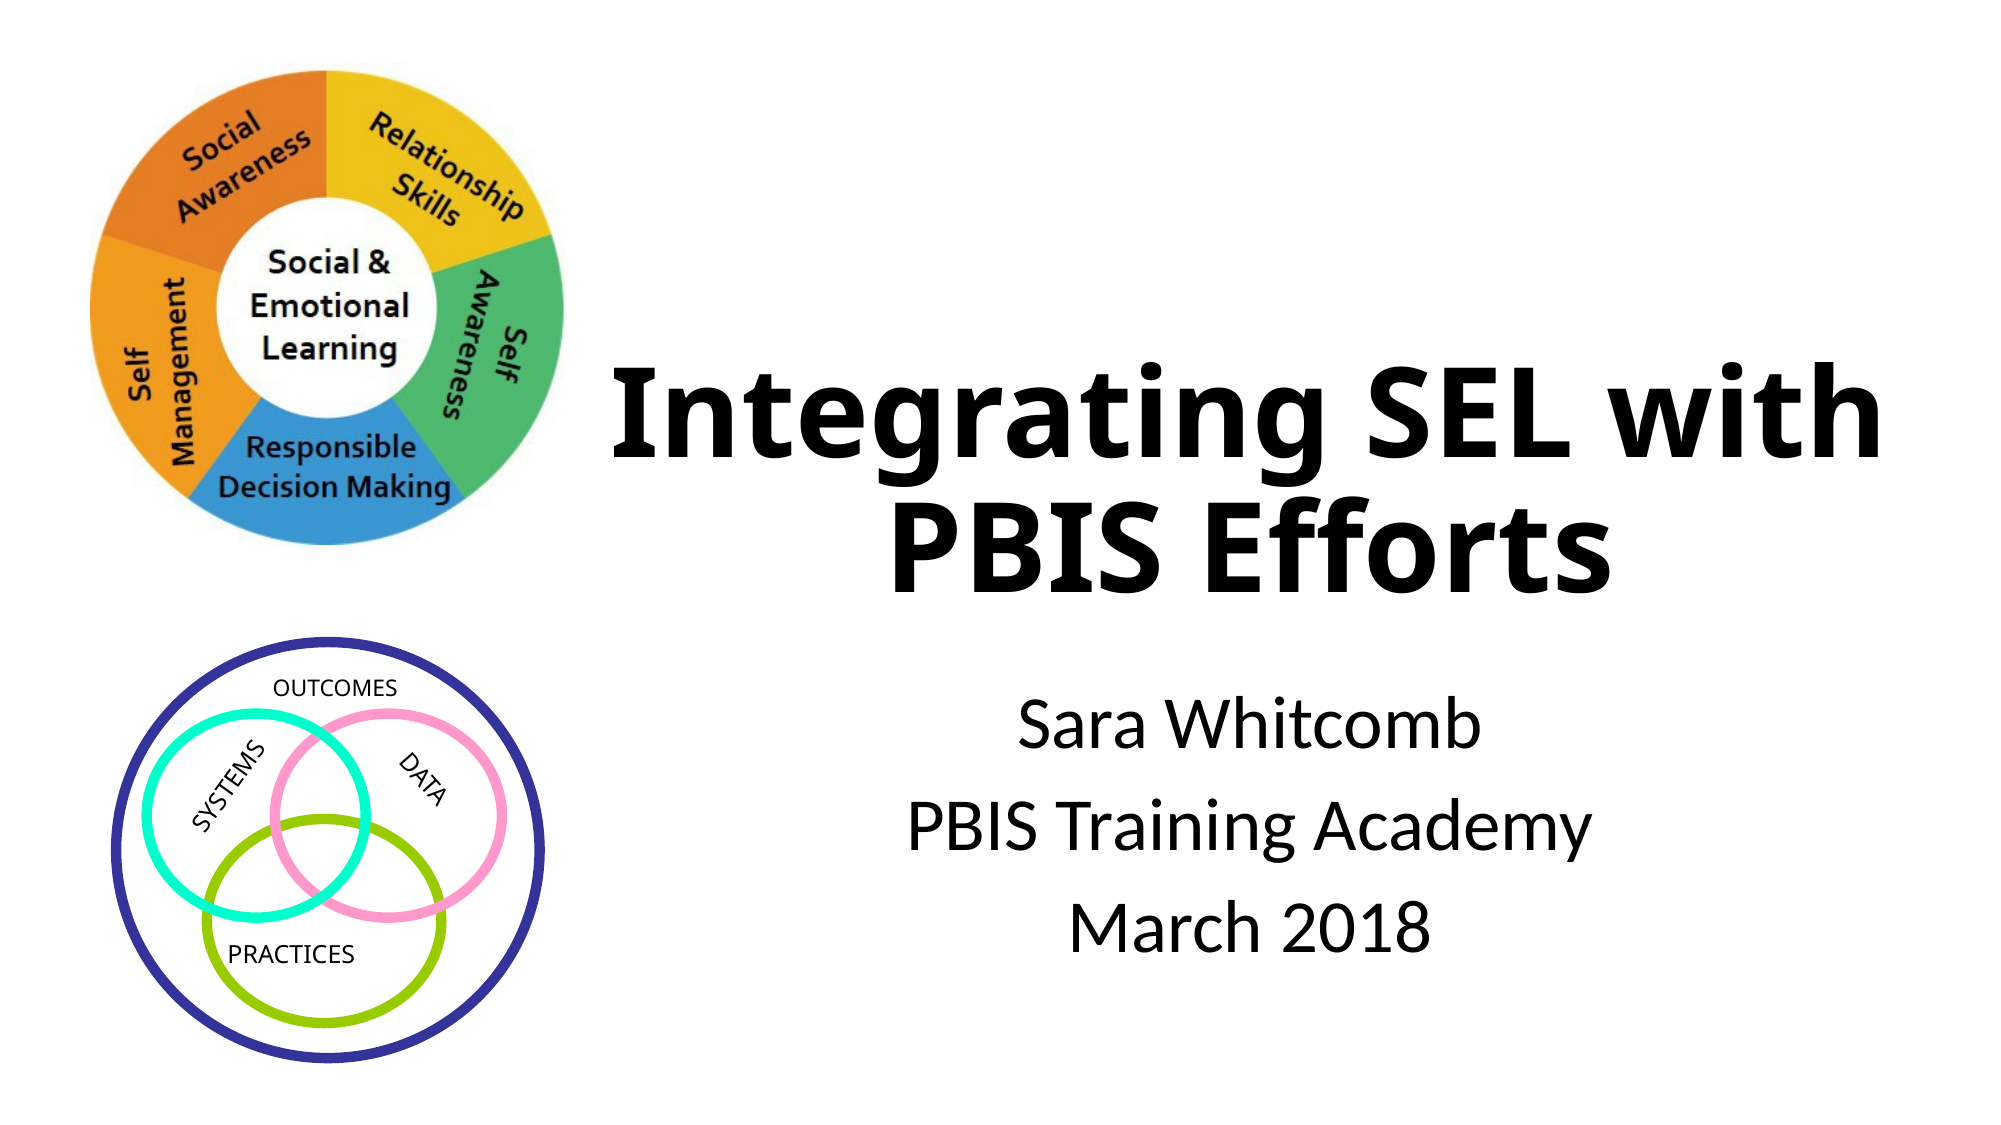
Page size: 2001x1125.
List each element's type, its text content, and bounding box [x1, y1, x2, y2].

picture [90, 63, 565, 545]
subtitle Sara Whitcomb PBIS Training Academy March 2018 [616, 676, 1884, 886]
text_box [116, 642, 540, 1059]
title Integrating SEL with PBIS Efforts [500, 235, 2000, 628]
